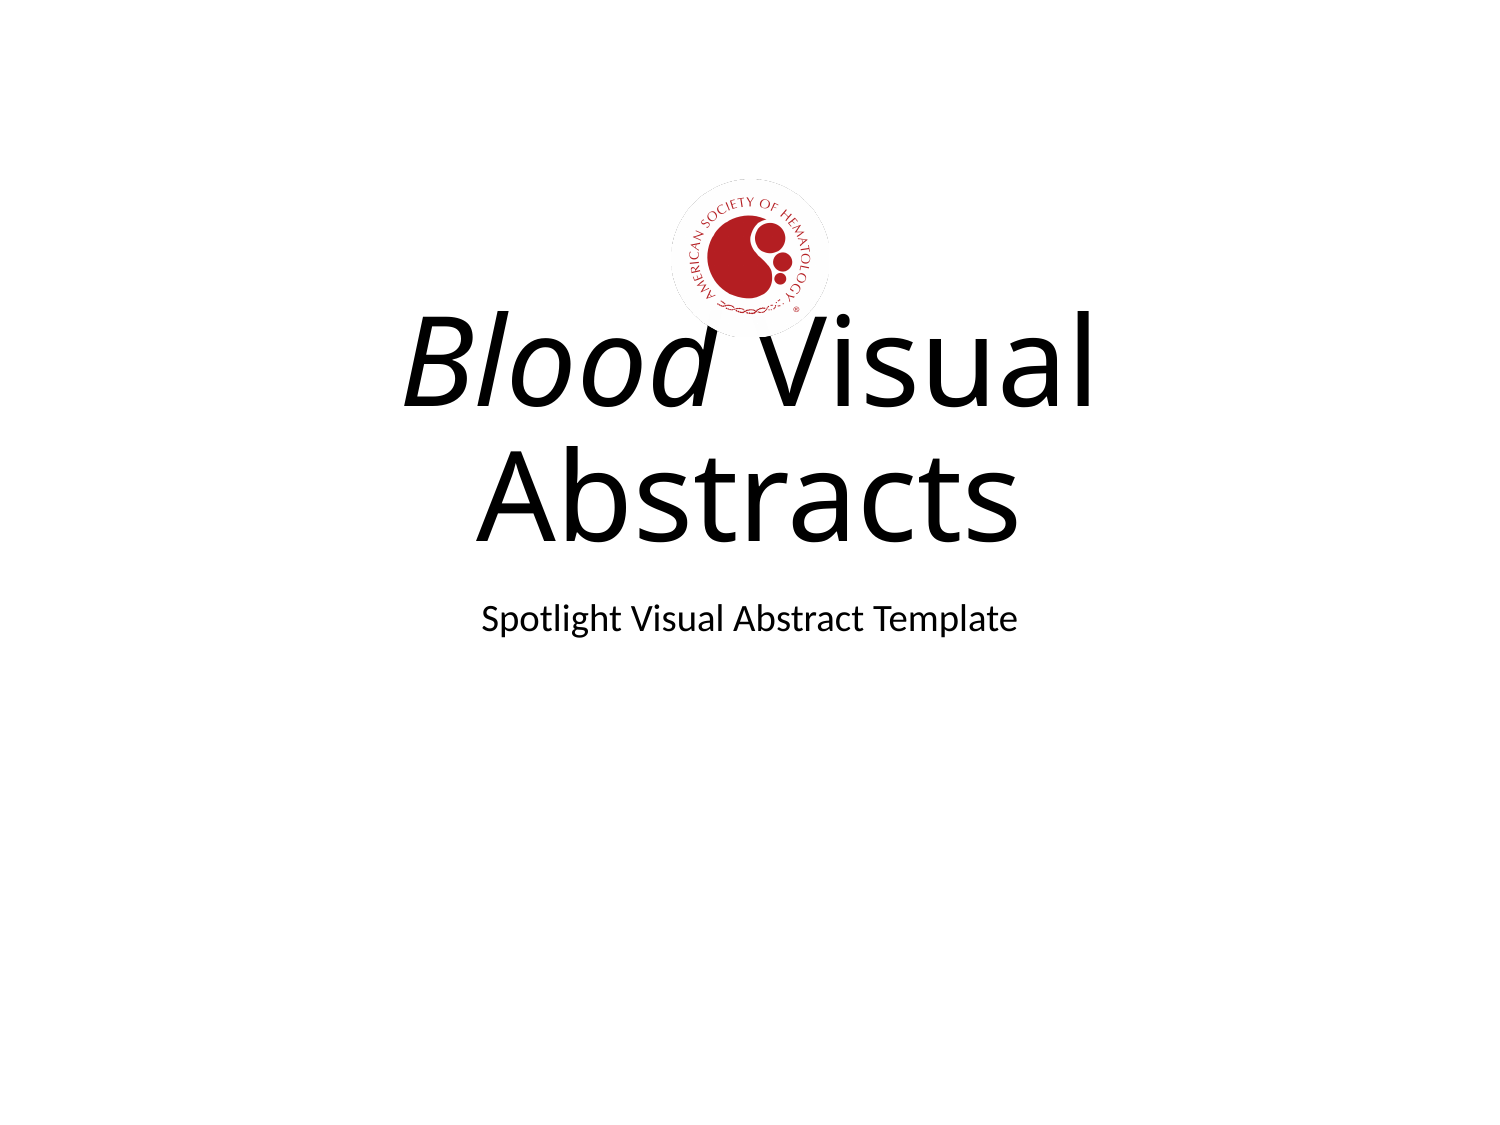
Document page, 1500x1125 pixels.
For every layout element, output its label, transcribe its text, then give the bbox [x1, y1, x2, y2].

title Blood Visual Abstracts [112, 184, 1388, 576]
picture [671, 179, 829, 337]
subtitle Spotlight Visual Abstract Template [187, 590, 1313, 863]
